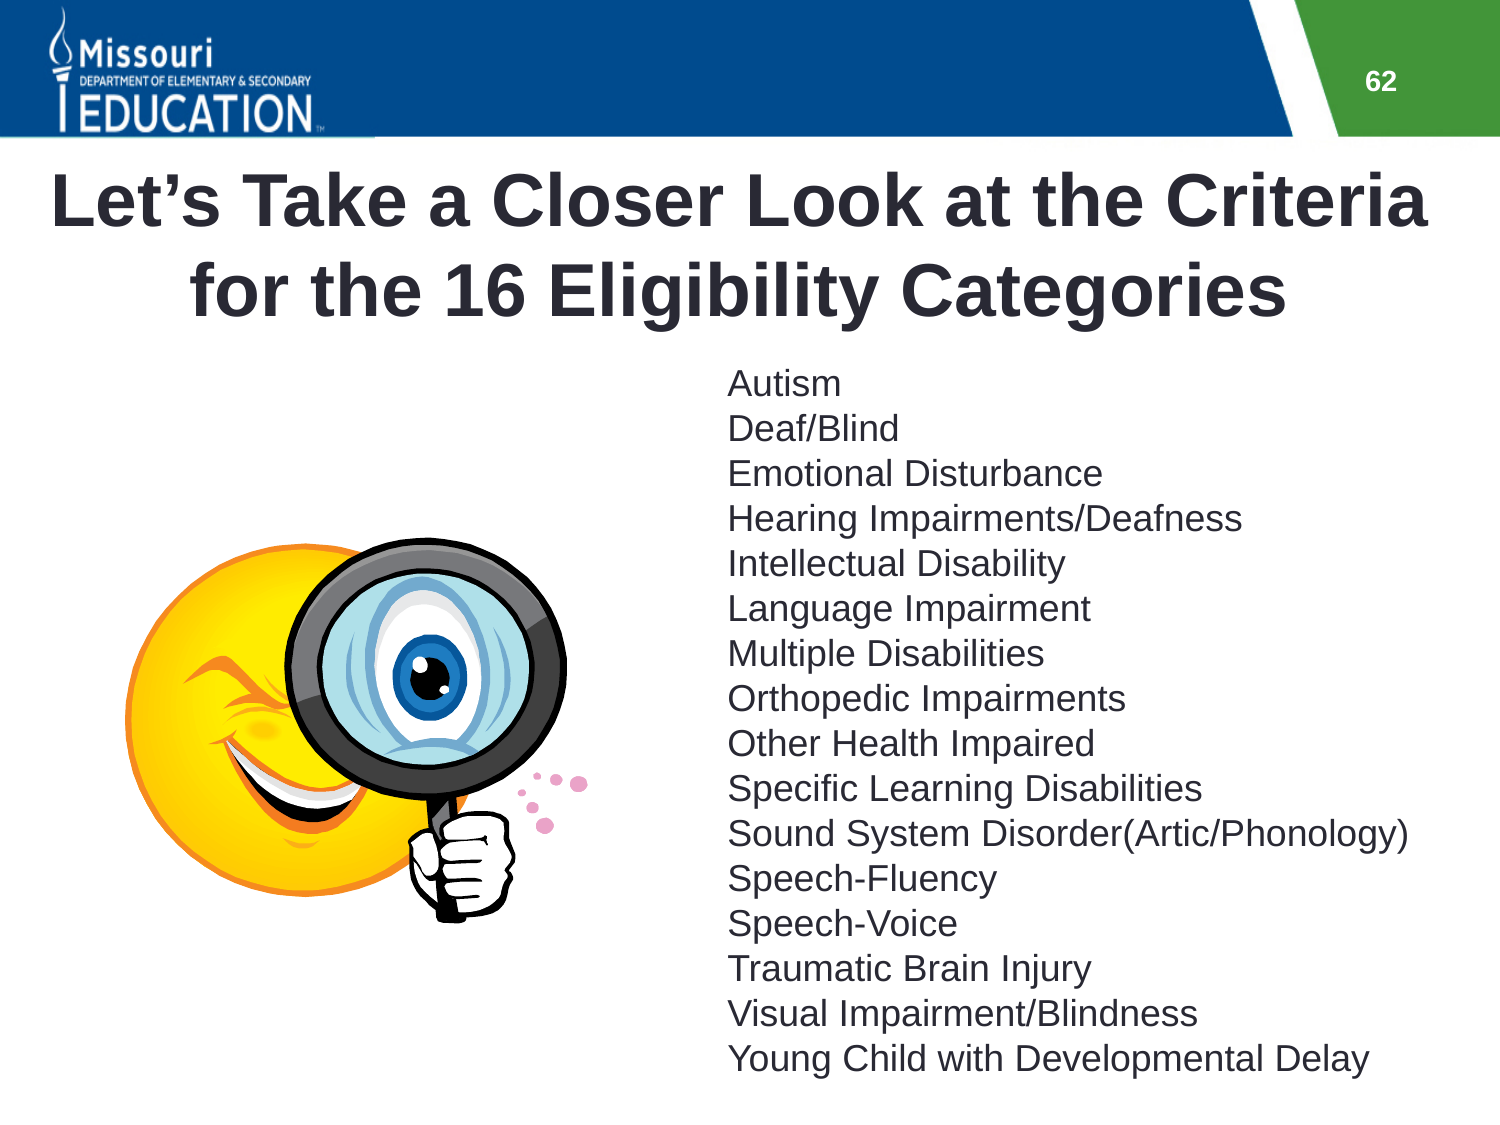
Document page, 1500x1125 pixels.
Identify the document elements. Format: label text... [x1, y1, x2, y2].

text_box 62 [1350, 49, 1475, 110]
text_box Autism Deaf/Blind Emotional Disturbance Hearing Impairments/Deafness Intellectual Disability Language Impairment Multiple Disabilities Orthopedic Impairments Other Health Impaired Specific Learning Disabilities Sound System Disorder(Artic/Phonology) Speech-Fluency Speech-Voice Traumatic Brain Injury Visual Impairment/Blindness Young Child with Developmental Delay [712, 351, 1475, 1125]
picture [0, 339, 1500, 1125]
picture [0, 0, 1500, 144]
text_box Let’s Take a Closer Look at the Criteria for the 16 Eligibility Categories [0, 144, 1500, 339]
